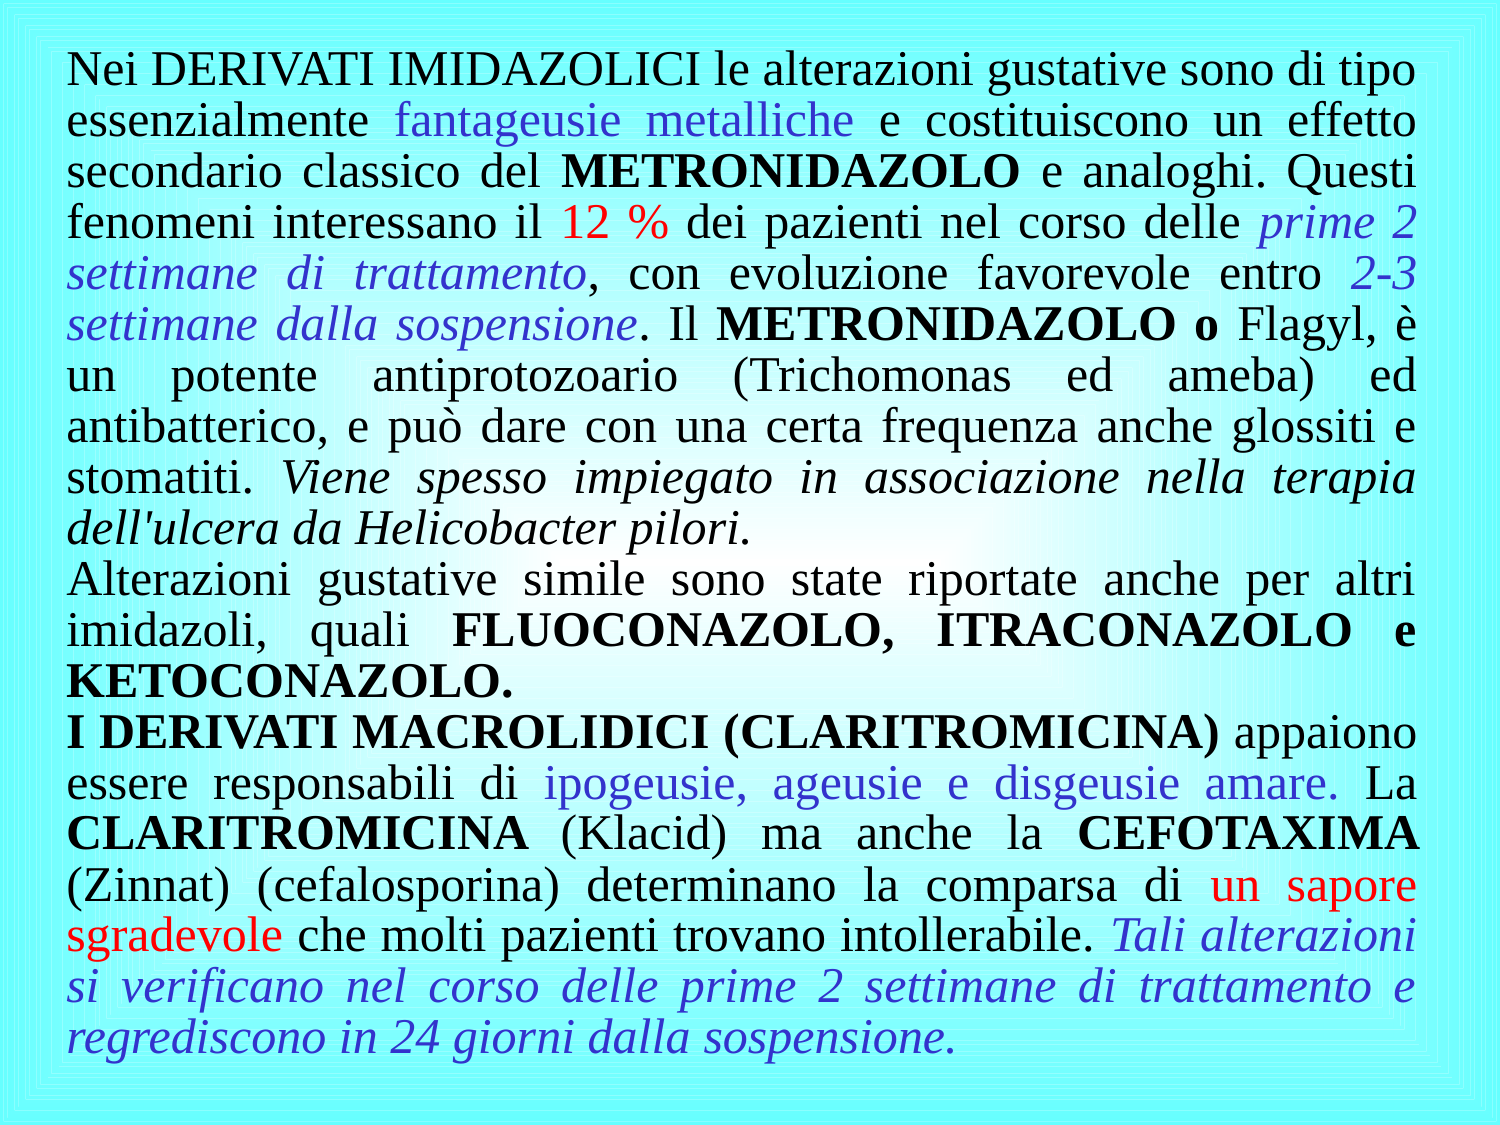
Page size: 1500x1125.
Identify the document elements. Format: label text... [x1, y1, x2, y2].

text_box Nei DERIVATI IMIDAZOLICI le alterazioni gustative sono di tipo essenzialmente fantageusie metalliche e costituiscono un effetto secondario classico del METRONIDAZOLO e analoghi. Questi fenomeni interessano il 12 % dei pazienti nel corso delle prime 2 settimane di trattamento, con evoluzione favorevole entro 2-3 settimane dalla sospensione. Il METRONIDAZOLO o Flagyl, è un potente antiprotozoario (Trichomonas ed ameba) ed antibatterico, e può dare con una certa frequenza anche glossiti e stomatiti. Viene spesso impiegato in associazione nella terapia dell'ulcera da Helicobacter pilori. Alterazioni gustative simile sono state riportate anche per altri imidazoli, quali FLUOCONAZOLO, ITRACONAZOLO e KETOCONAZOLO. I DERIVATI MACROLIDICI (CLARITROMICINA) appaiono essere responsabili di ipogeusie, ageusie e disgeusie amare. La CLARITROMICINA (Klacid) ma anche la CEFOTAXIMA (Zinnat) (cefalosporina) determinano la comparsa di un sapore sgradevole che molti pazienti trovano intollerabile. Tali alterazioni si verificano nel corso delle prime 2 settimane di trattamento e regrediscono in 24 giorni dalla sospensione. [51, 37, 1433, 1072]
text_box [117, 131, 1475, 207]
text_box [92, 106, 1450, 182]
